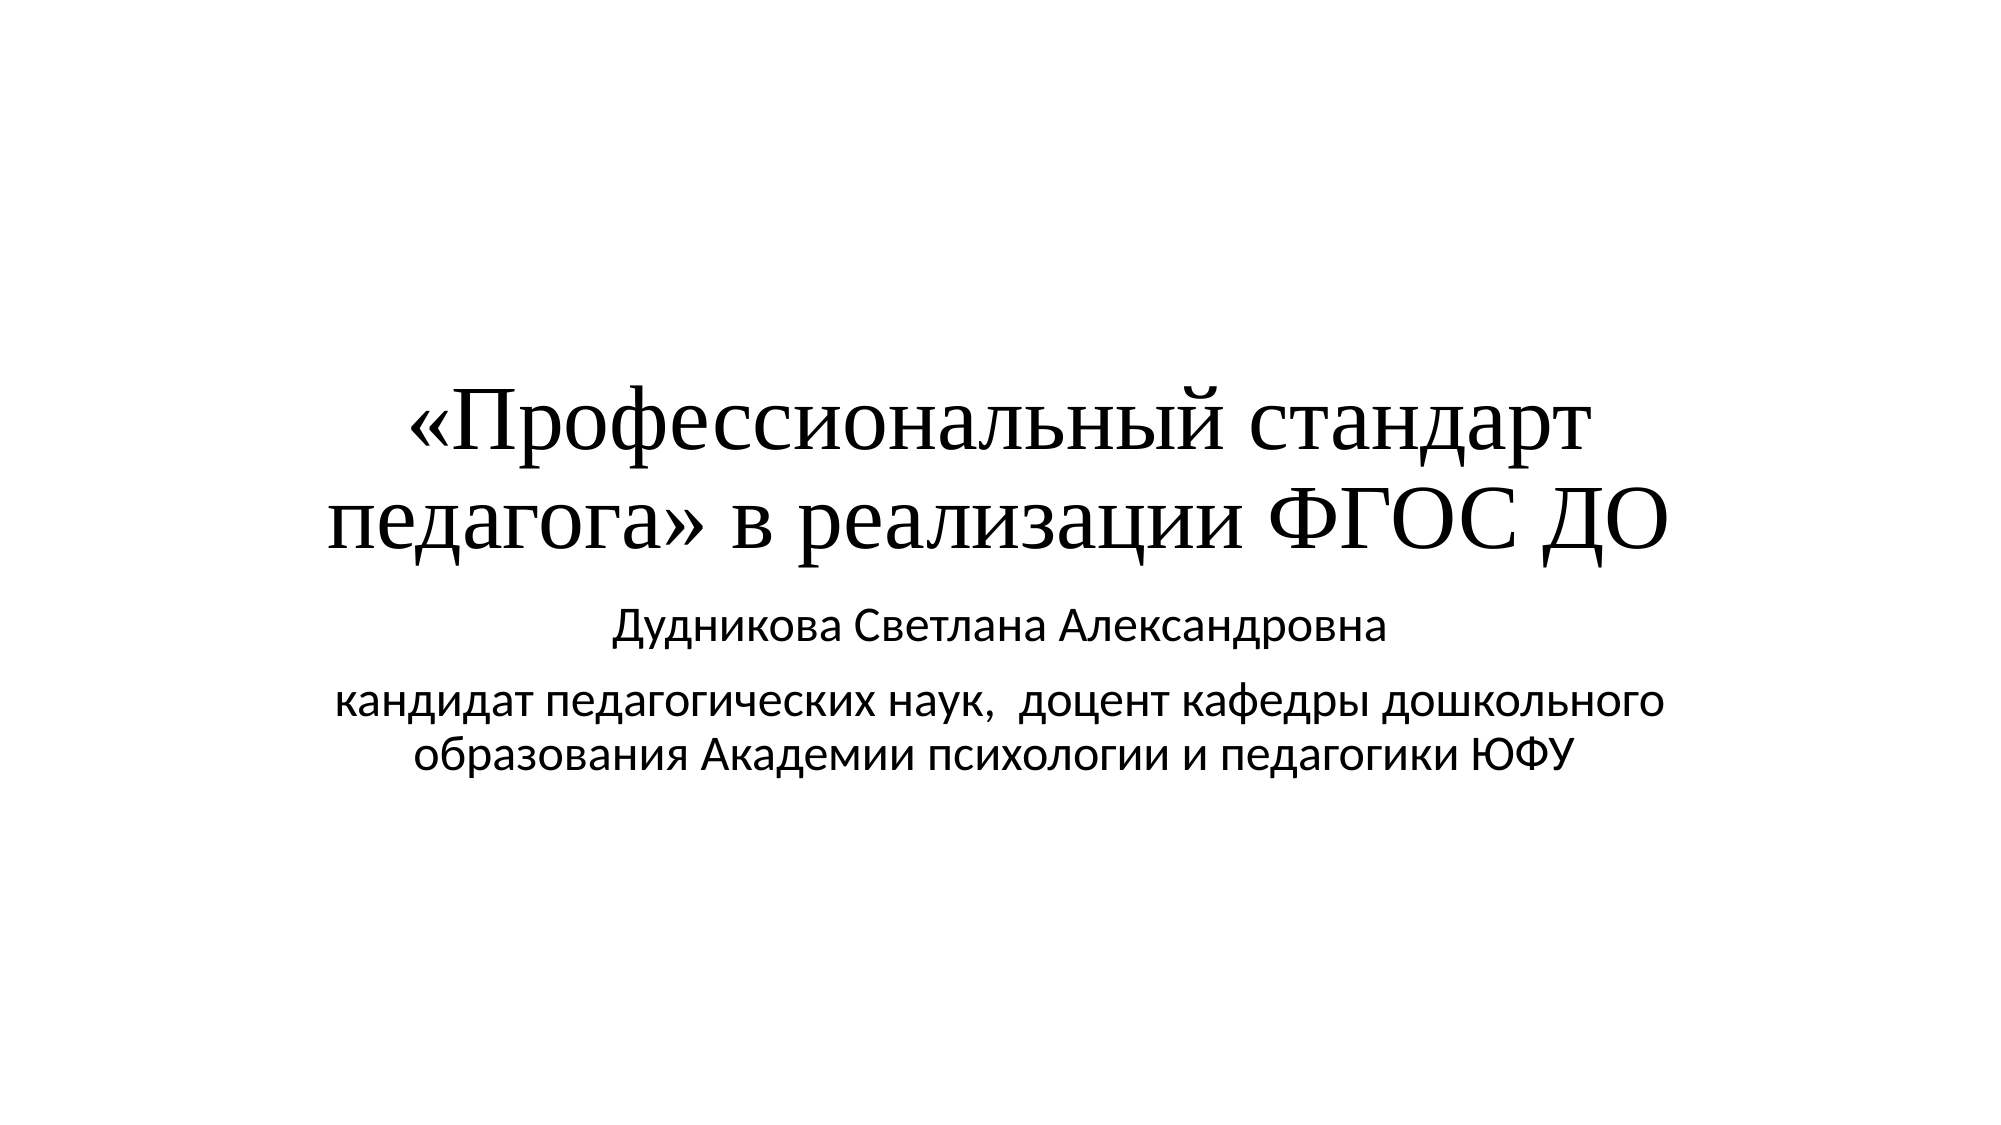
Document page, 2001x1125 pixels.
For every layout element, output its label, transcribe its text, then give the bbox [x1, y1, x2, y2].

subtitle Дудникова Светлана Александровна кандидат педагогических наук, доцент кафедры дошкольного образования Академии психологии и педагогики ЮФУ [249, 590, 1750, 863]
title «Профессиональный стандарт педагога» в реализации ФГОС ДО [249, 184, 1750, 576]
